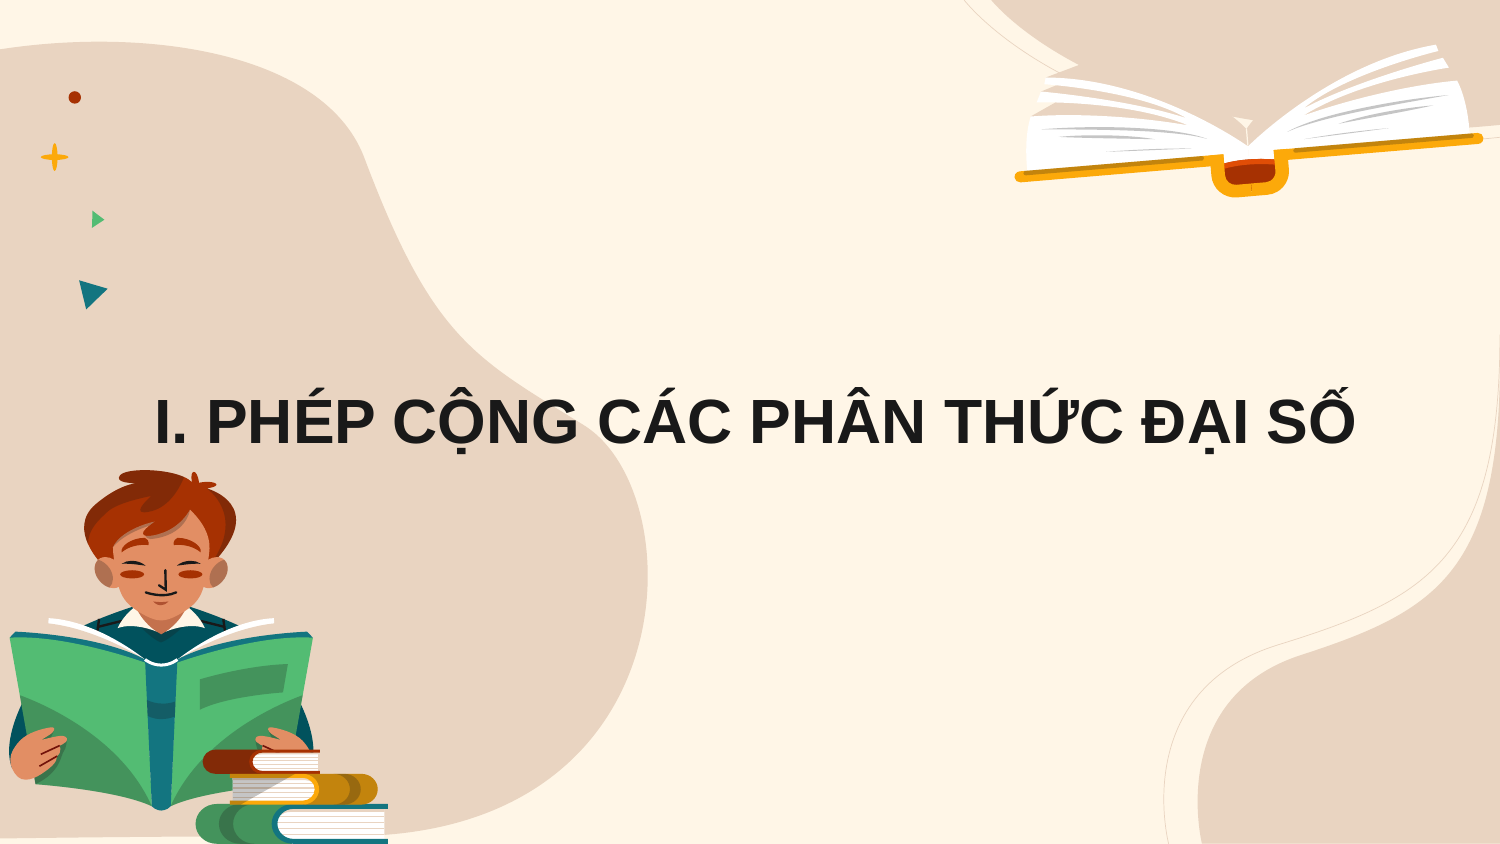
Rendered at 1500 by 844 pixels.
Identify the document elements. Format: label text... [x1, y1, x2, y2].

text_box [1017, 0, 1451, 265]
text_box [195, 749, 389, 844]
text_box I. PHÉP CỘNG CÁC PHÂN THỨC ĐẠI SỐ [55, 288, 1458, 511]
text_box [0, 469, 323, 811]
